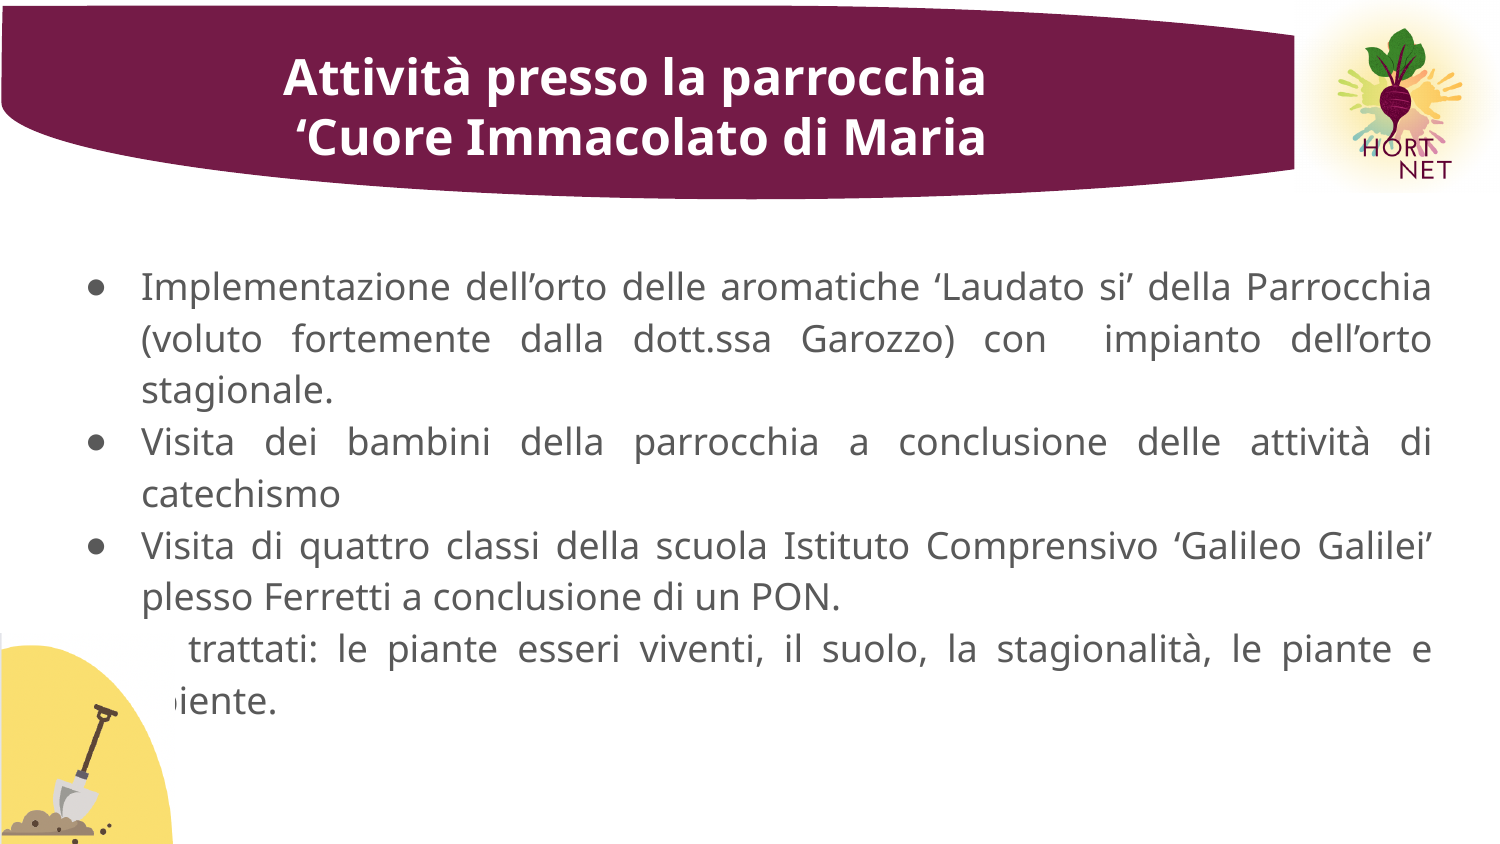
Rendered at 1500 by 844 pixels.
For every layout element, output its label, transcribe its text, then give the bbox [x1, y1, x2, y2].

text_box Attività presso la parrocchia ‘Cuore Immacolato di Maria [219, 30, 1065, 181]
picture [1294, 0, 1500, 193]
list Implementazione dell’orto delle aromatiche ‘Laudato si’ della Parrocchia (voluto fortemente dalla dott.ssa Garozzo) con impianto dell’orto stagionale. Visita dei bambini della parrocchia a conclusione delle attività di catechismo Visita di quattro classi della scuola Istituto Comprensivo ‘Galileo Galilei’ plesso Ferretti a conclusione di un PON. Temi trattati: le piante esseri viventi, il suolo, la stagionalità, le piante e l’ambiente. [51, 241, 1449, 802]
picture [0, 633, 175, 844]
text_box [1, 5, 1289, 200]
